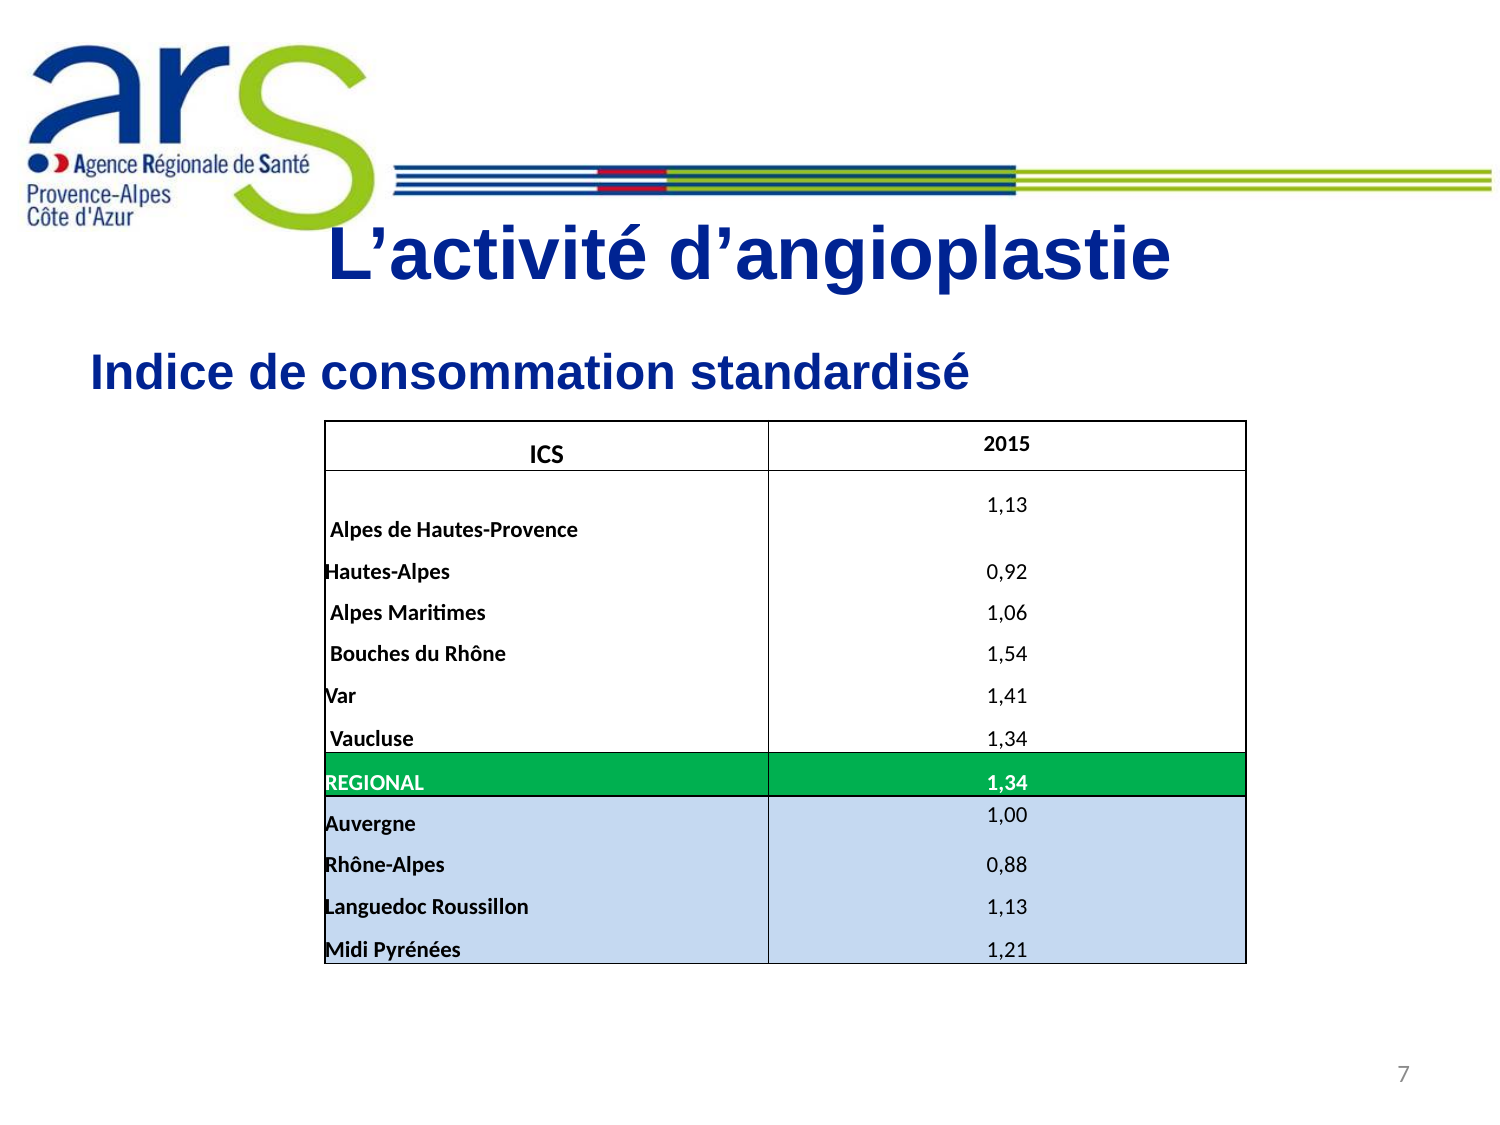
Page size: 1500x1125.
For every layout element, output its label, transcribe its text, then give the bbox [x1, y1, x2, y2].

table_cell 0,88 [769, 837, 1245, 879]
table_cell Alpes de Hautes-Provence [326, 471, 768, 543]
table_header ICS [326, 422, 768, 470]
table_cell 0,92 [769, 543, 1245, 585]
slide_number 7 [1074, 1042, 1425, 1103]
table_cell Rhône-Alpes [326, 837, 768, 879]
table_cell 1,54 [769, 626, 1245, 668]
table_cell 1,13 [769, 471, 1245, 543]
table_header 2015 [769, 422, 1245, 470]
table_cell REGIONAL [326, 753, 768, 795]
table_cell Auvergne [326, 797, 768, 837]
table_cell Languedoc Roussillon [326, 879, 768, 920]
table_cell 1,06 [769, 585, 1245, 626]
table_cell Hautes-Alpes [326, 543, 768, 585]
title L’activité d’angioplastie [75, 196, 1425, 303]
table_cell Vaucluse [326, 709, 768, 752]
table_cell 1,13 [769, 879, 1245, 920]
table_cell Alpes Maritimes [326, 585, 768, 626]
table_cell 1,21 [769, 920, 1245, 963]
table_cell Bouches du Rhône [326, 626, 768, 668]
table_cell 1,41 [769, 668, 1245, 709]
table_cell Midi Pyrénées [326, 920, 768, 963]
table_cell 1,00 [769, 797, 1245, 837]
picture [17, 42, 1500, 232]
list Indice de consommation standardisé [75, 303, 1425, 492]
table_cell 1,34 [769, 753, 1245, 795]
table_cell Var [326, 668, 768, 709]
table_cell 1,34 [769, 709, 1245, 752]
